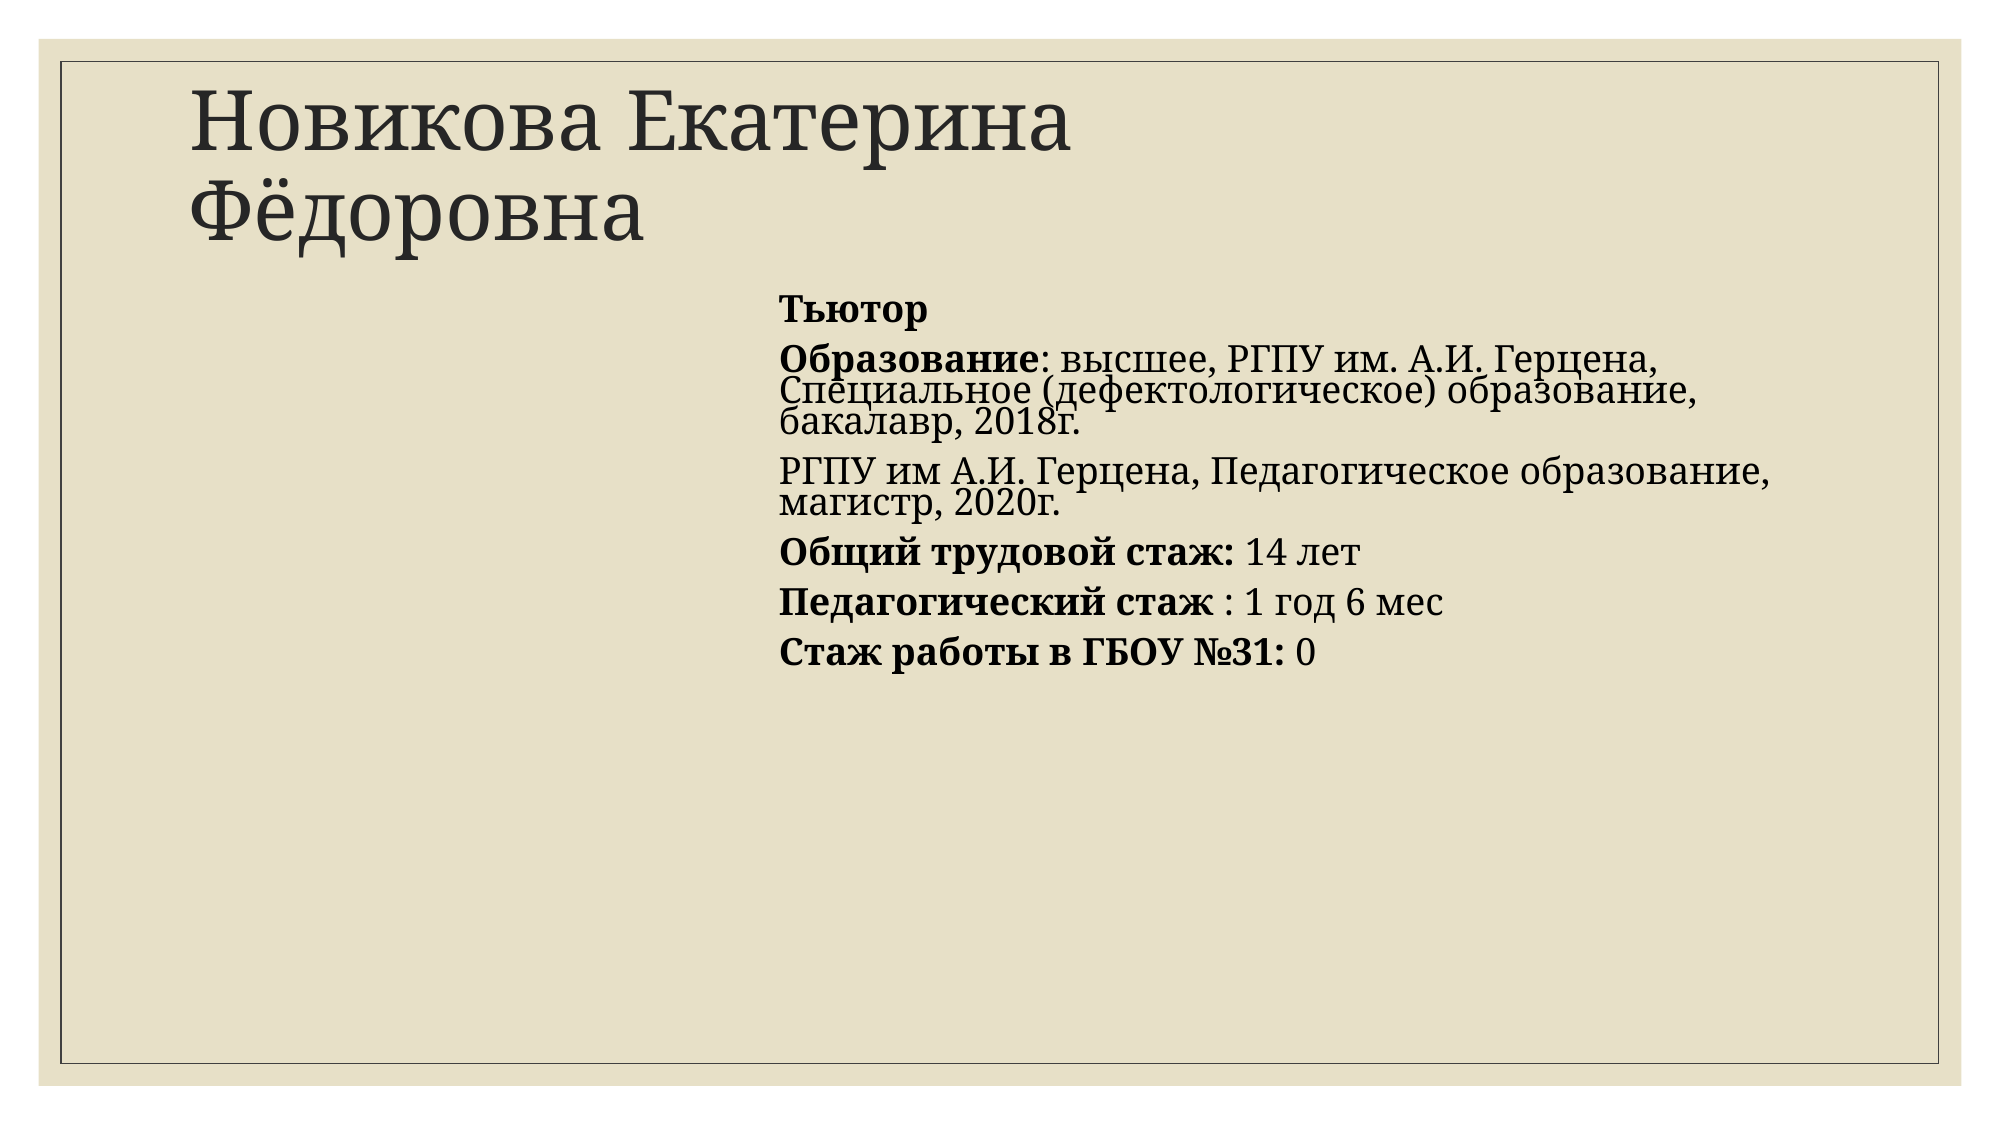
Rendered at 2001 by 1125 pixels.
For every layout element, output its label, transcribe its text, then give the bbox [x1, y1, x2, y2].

list Тьютор Образование: высшее, РГПУ им. А.И. Герцена, Специальное (дефектологическое) образование, бакалавр, 2018г. РГПУ им А.И. Герцена, Педагогическое образование, магистр, 2020г. Общий трудовой стаж: 14 лет Педагогический стаж : 1 год 6 мес Стаж работы в ГБОУ №31: 0 [763, 290, 1825, 990]
title Новикова Екатерина Фёдоровна [174, 105, 1367, 232]
